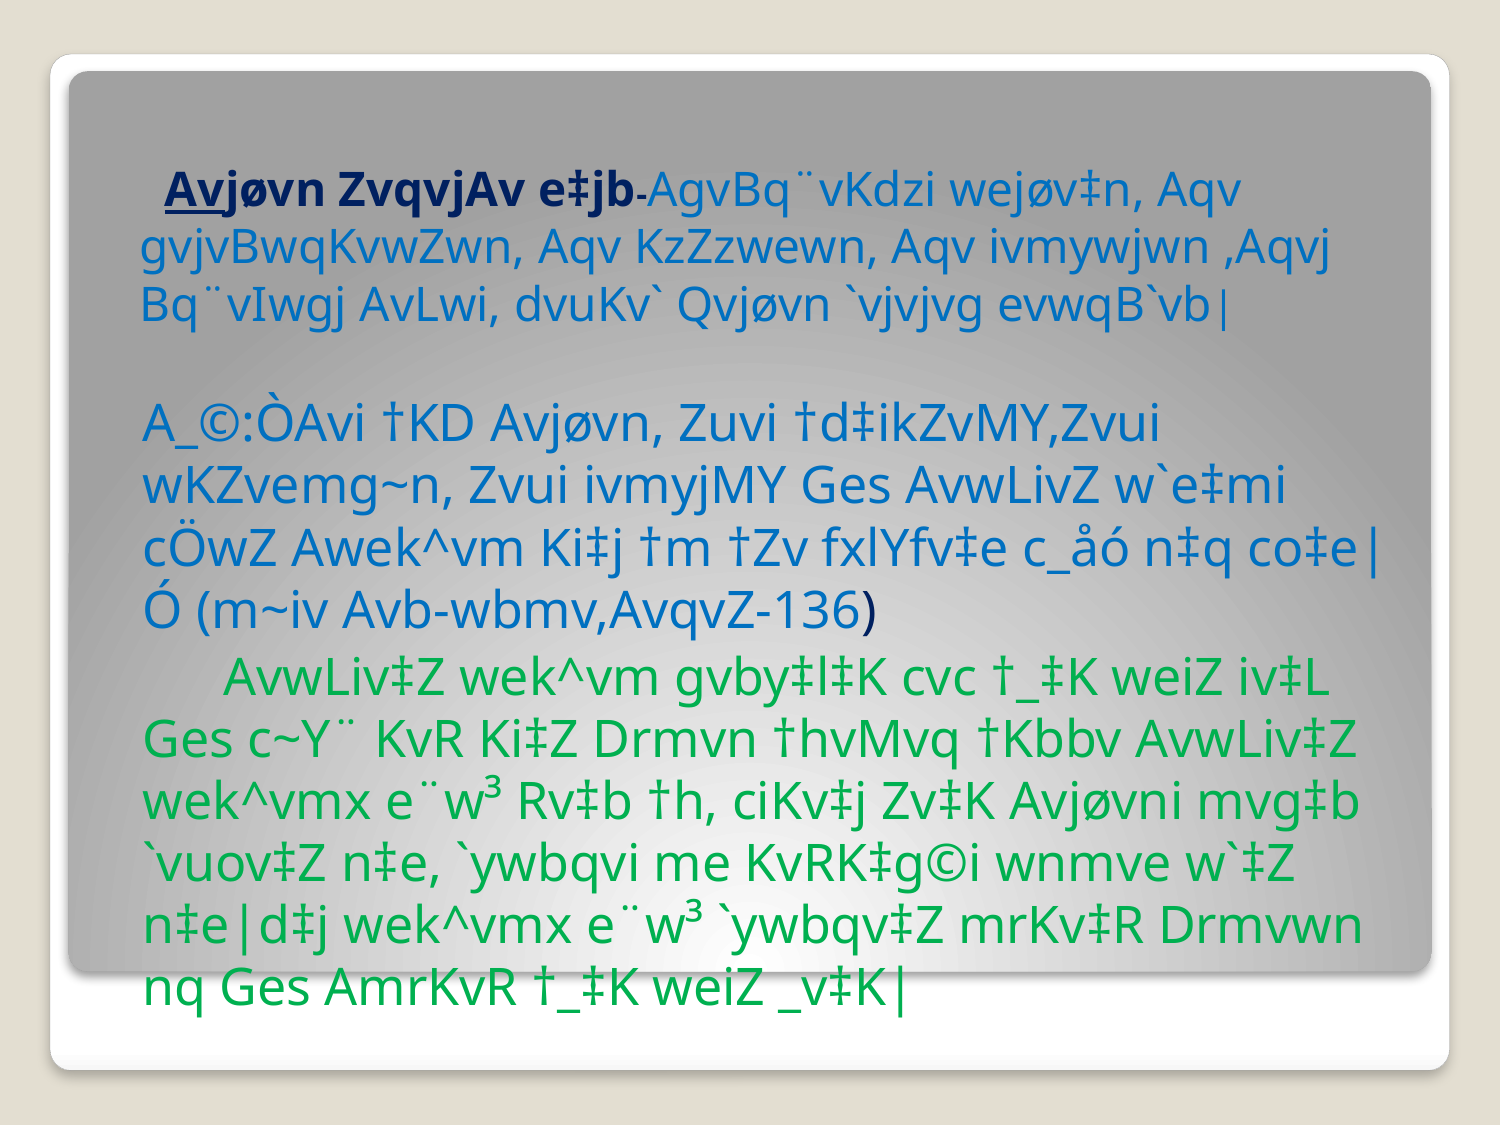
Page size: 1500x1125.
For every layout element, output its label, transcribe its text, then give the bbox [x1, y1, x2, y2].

title Avjøvn ZvqvjAv e‡jb-AgvBq¨vKdzi wejøv‡n, Aqv gvjvBwqKvwZwn, Aqv KzZzwewn, Aqv ivmywjwn ,Aqvj Bq¨vIwgj AvLwi, dvuKv` Qvjøvn `vjvjvg evwqB`vb| [125, 99, 1388, 375]
list A_©:ÒAvi †KD Avjøvn, Zuvi †d‡ikZvMY,Zvui wKZvemg~n, Zvui ivmyjMY Ges AvwLivZ w`e‡mi cÖwZ Awek^vm Ki‡j †m †Zv fxlYfv‡e c_åó n‡q co‡e|Ó (m~iv Avb-wbmv,AvqvZ-136) AvwLiv‡Z wek^vm gvby‡l‡K cvc †_‡K weiZ iv‡L Ges c~Y¨ KvR Ki‡Z Drmvn †hvMvq †Kbbv AvwLiv‡Z wek^vmx e¨w³ Rv‡b †h, ciKv‡j Zv‡K Avjøvni mvg‡b `vuov‡Z n‡e, `ywbqvi me KvRK‡g©i wnmve w`‡Z n‡e|d‡j wek^vmx e¨w³ `ywbqv‡Z mrKv‡R Drmvwn nq Ges AmrKvR †_‡K weiZ _v‡K| [112, 375, 1413, 1025]
